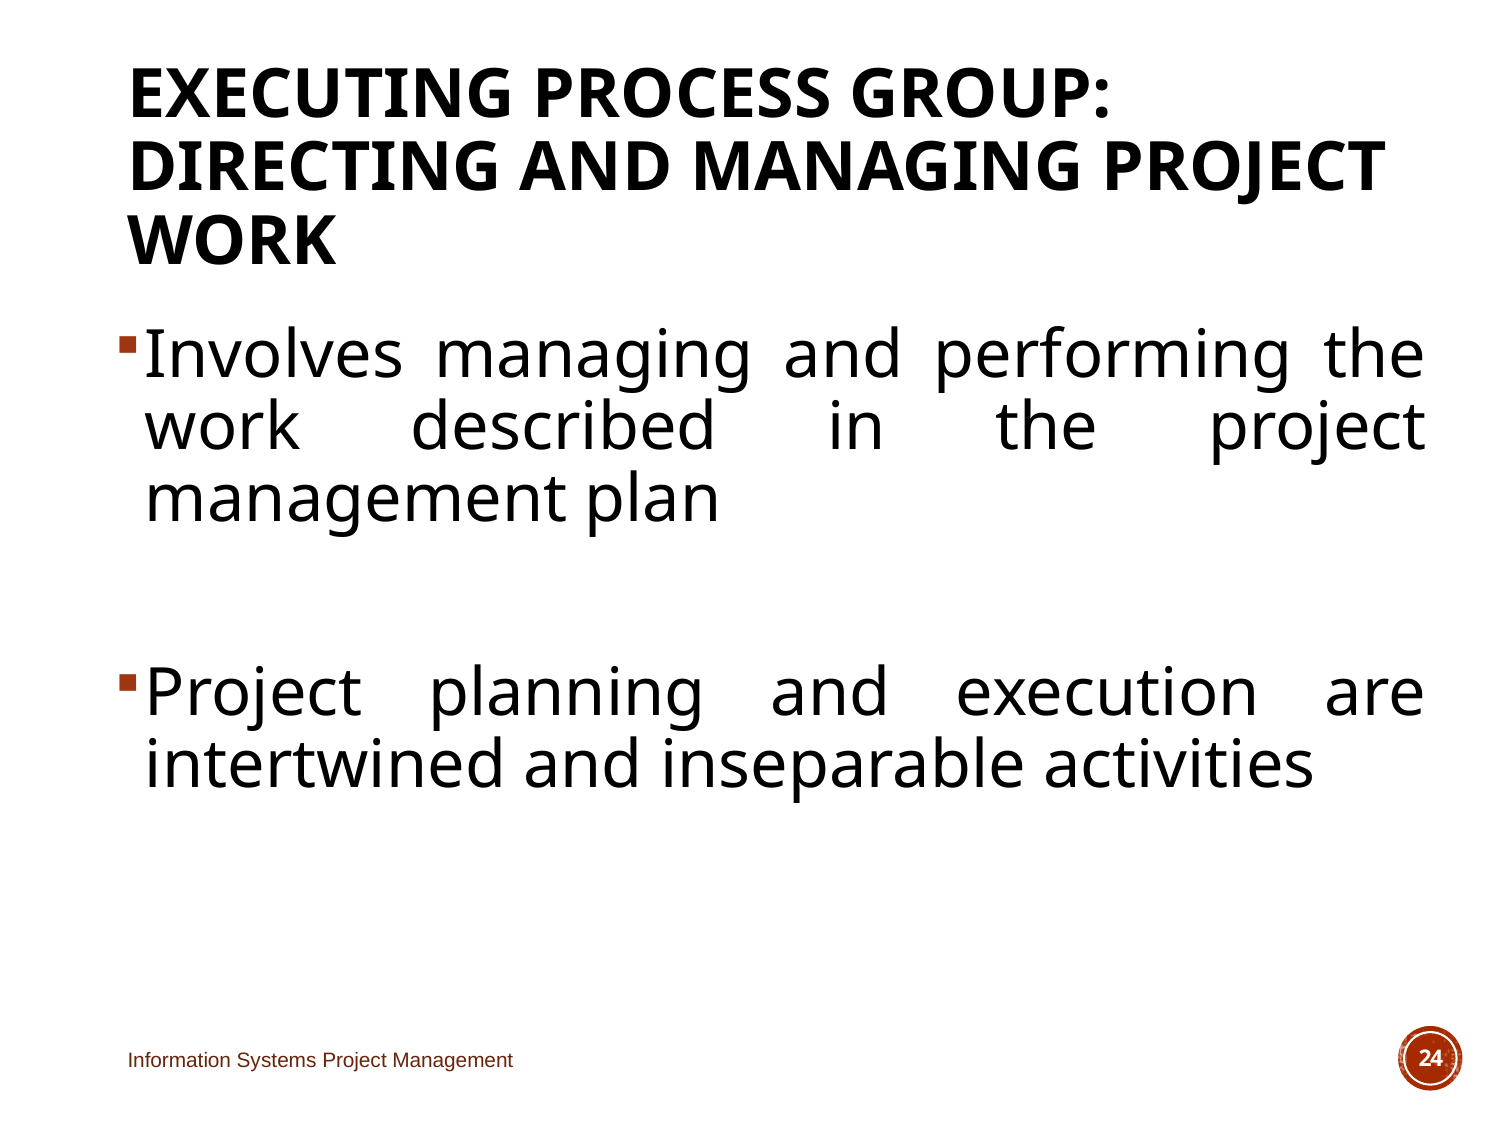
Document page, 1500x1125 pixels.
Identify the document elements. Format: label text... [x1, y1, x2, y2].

title Executing Process Group: Directing and Managing Project Work [112, 50, 1475, 288]
footer Information Systems Project Management [112, 1028, 891, 1089]
list Involves managing and performing the work described in the project management plan Project planning and execution are intertwined and inseparable activities [99, 312, 1443, 1061]
slide_number 24 [1391, 1028, 1471, 1089]
